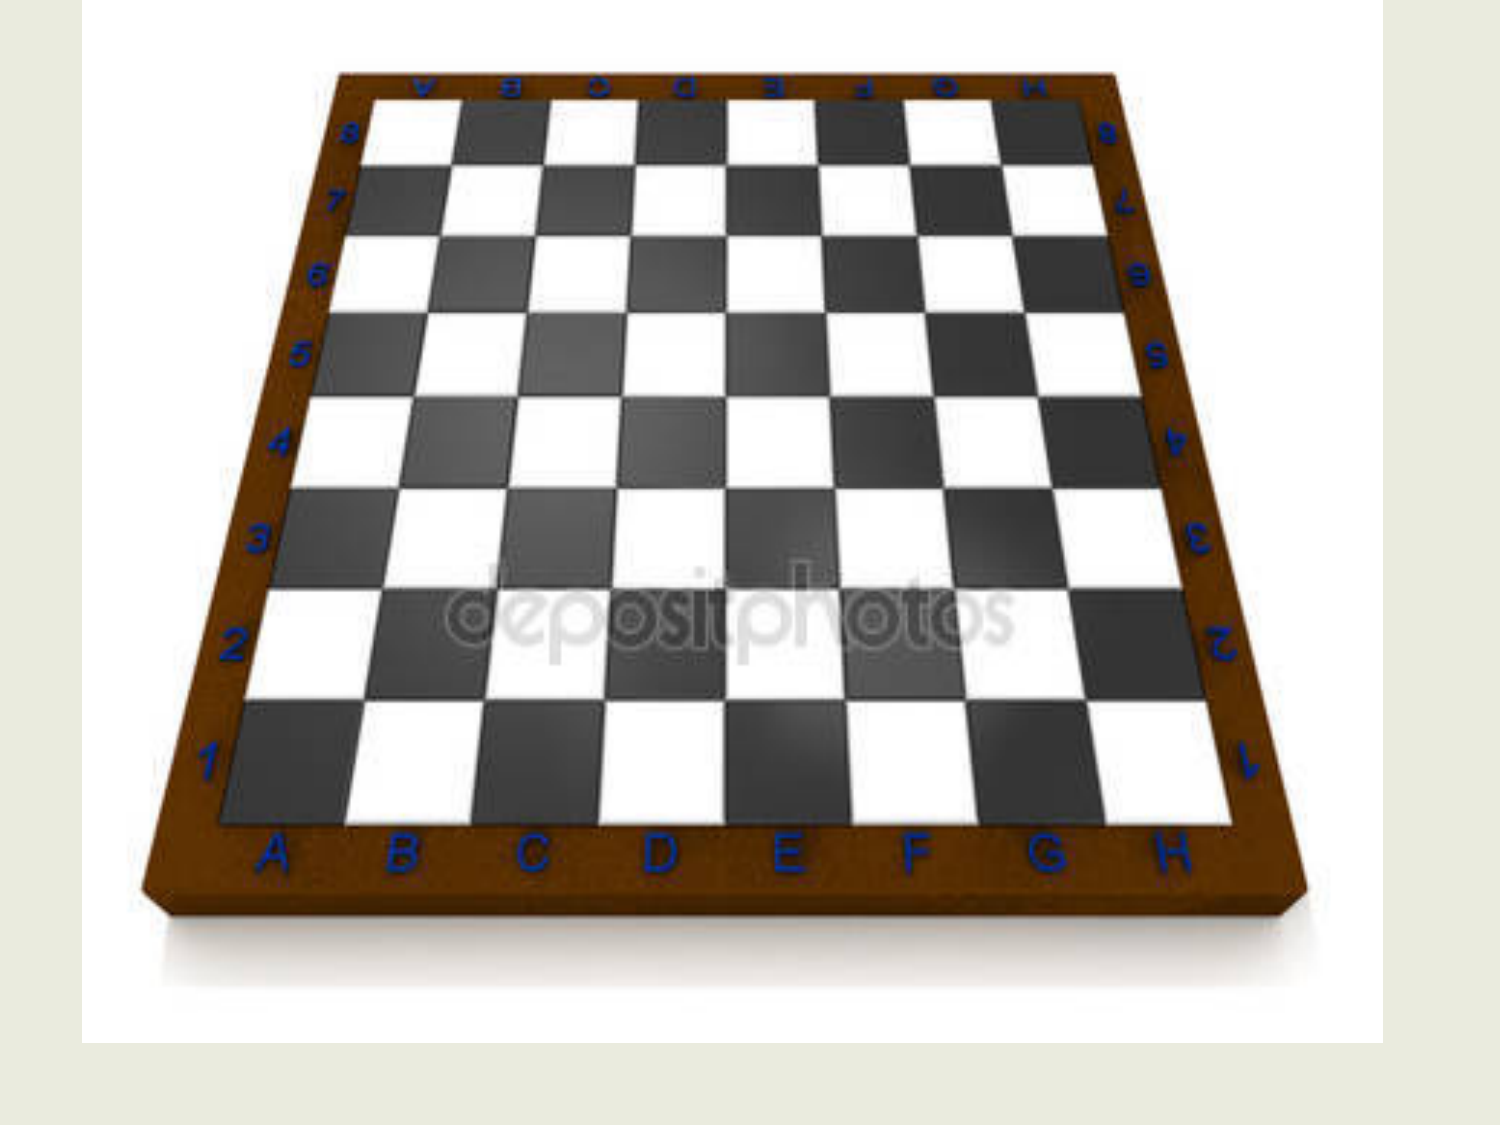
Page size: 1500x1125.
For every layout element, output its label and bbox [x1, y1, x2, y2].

picture [81, 0, 1384, 1044]
